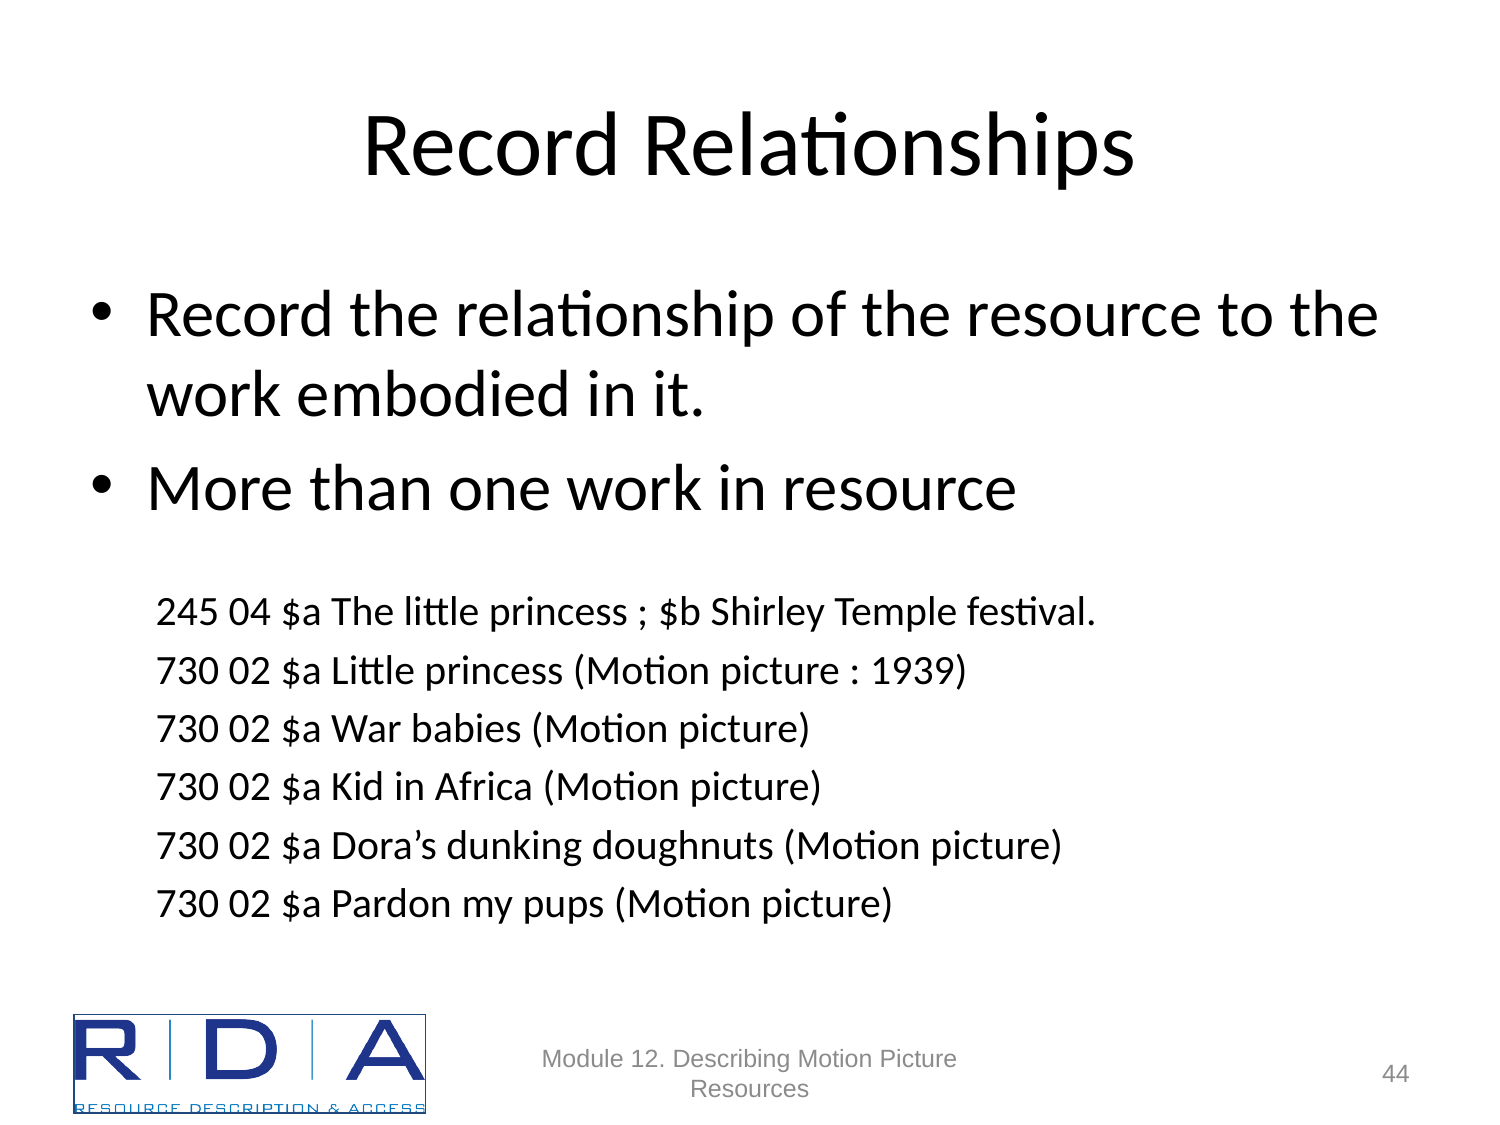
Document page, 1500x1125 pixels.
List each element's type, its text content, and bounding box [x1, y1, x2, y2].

list Record the relationship of the resource to the work embodied in it. More than one work in resource 245 04 $a The little princess ; $b Shirley Temple festival. 730 02 $a Little princess (Motion picture : 1939) 730 02 $a War babies (Motion picture) 730 02 $a Kid in Africa (Motion picture) 730 02 $a Dora’s dunking doughnuts (Motion picture) 730 02 $a Pardon my pups (Motion picture) [75, 262, 1425, 1005]
title Record Relationships [75, 45, 1425, 233]
footer Module 12. Describing Motion Picture Resources [512, 1042, 988, 1103]
picture [75, 1015, 425, 1112]
slide_number 93 [1074, 1042, 1425, 1103]
